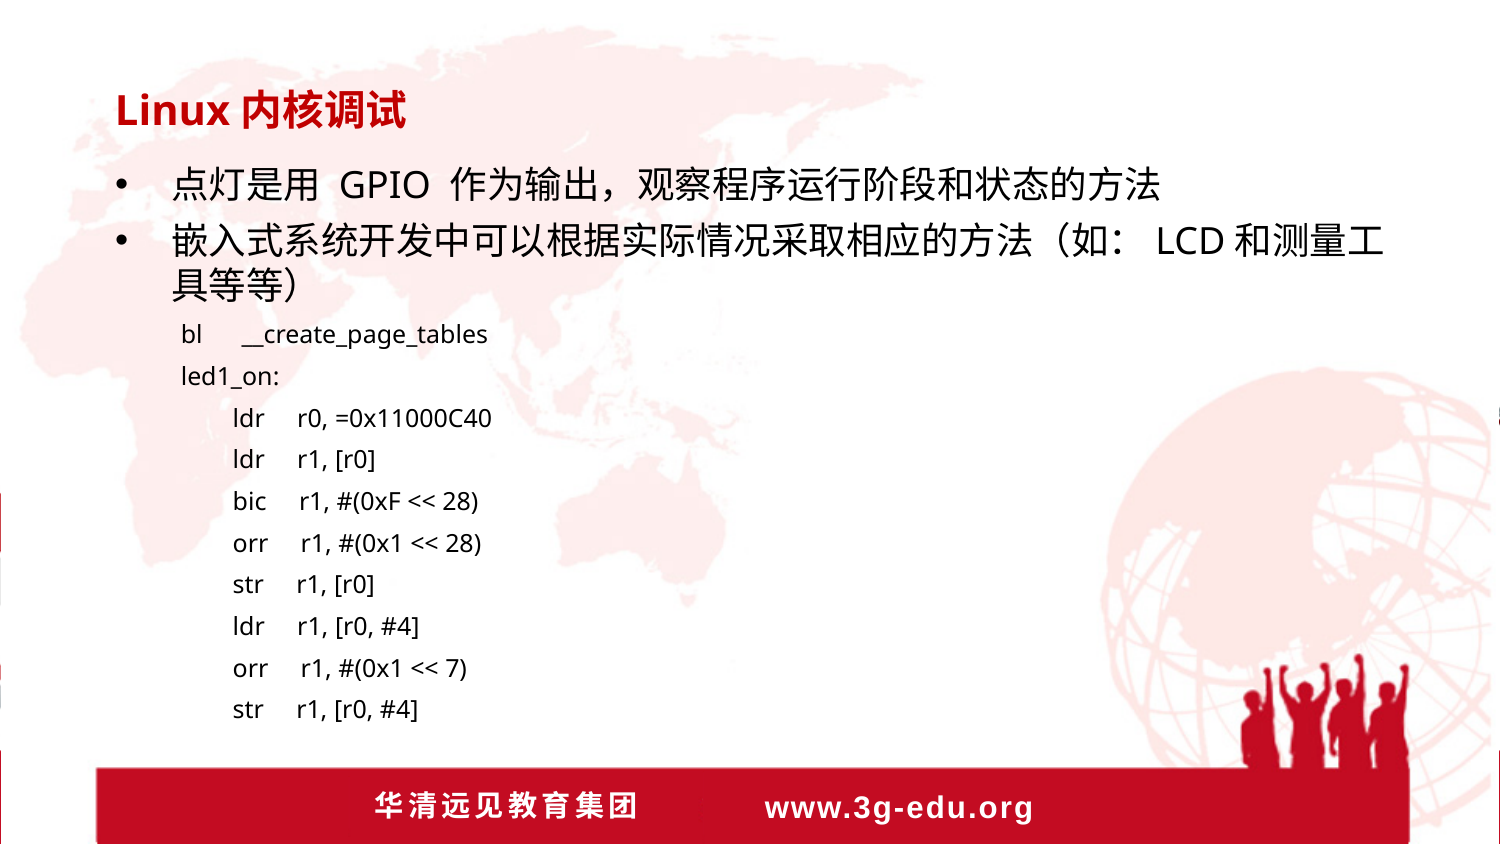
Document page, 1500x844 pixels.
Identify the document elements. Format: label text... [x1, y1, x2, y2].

list Linux内核调试 [100, 76, 1117, 139]
picture [0, 0, 1500, 844]
list 点灯是用 GPIO 作为输出，观察程序运行阶段和状态的方法 嵌入式系统开发中可以根据实际情况采取相应的方法（如：LCD和测量工具等等） bl __create_page_tables led1_on: ldr r0, =0x11000C40 ldr r1, [r0] bic r1, #(0xF << 28) orr r1, #(0x1 << 28) str r1, [r0] ldr r1, [r0, #4] orr r1, #(0x1 << 7) str r1, [r0, #4] [100, 153, 1412, 765]
